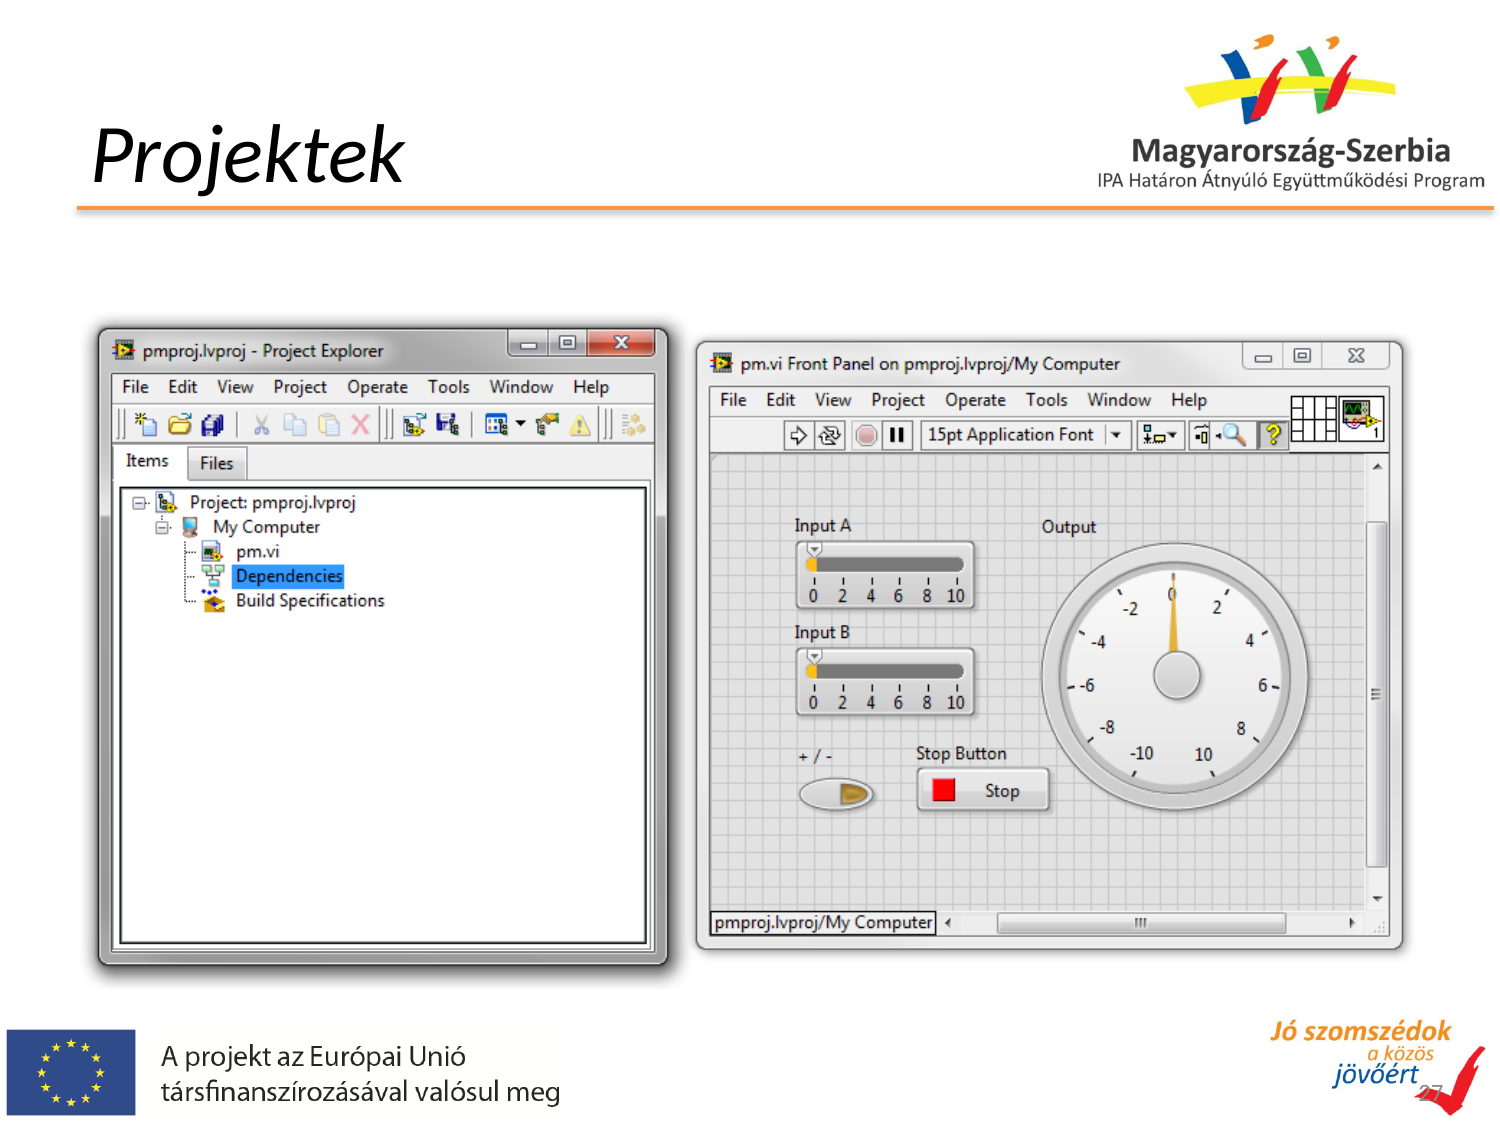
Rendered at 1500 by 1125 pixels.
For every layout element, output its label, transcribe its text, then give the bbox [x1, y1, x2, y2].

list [74, 308, 1426, 989]
picture [1266, 1009, 1495, 1119]
picture [1080, 28, 1497, 197]
title Projektek [75, 19, 1069, 207]
slide_number 27 [1104, 1070, 1459, 1112]
picture [5, 1028, 561, 1116]
